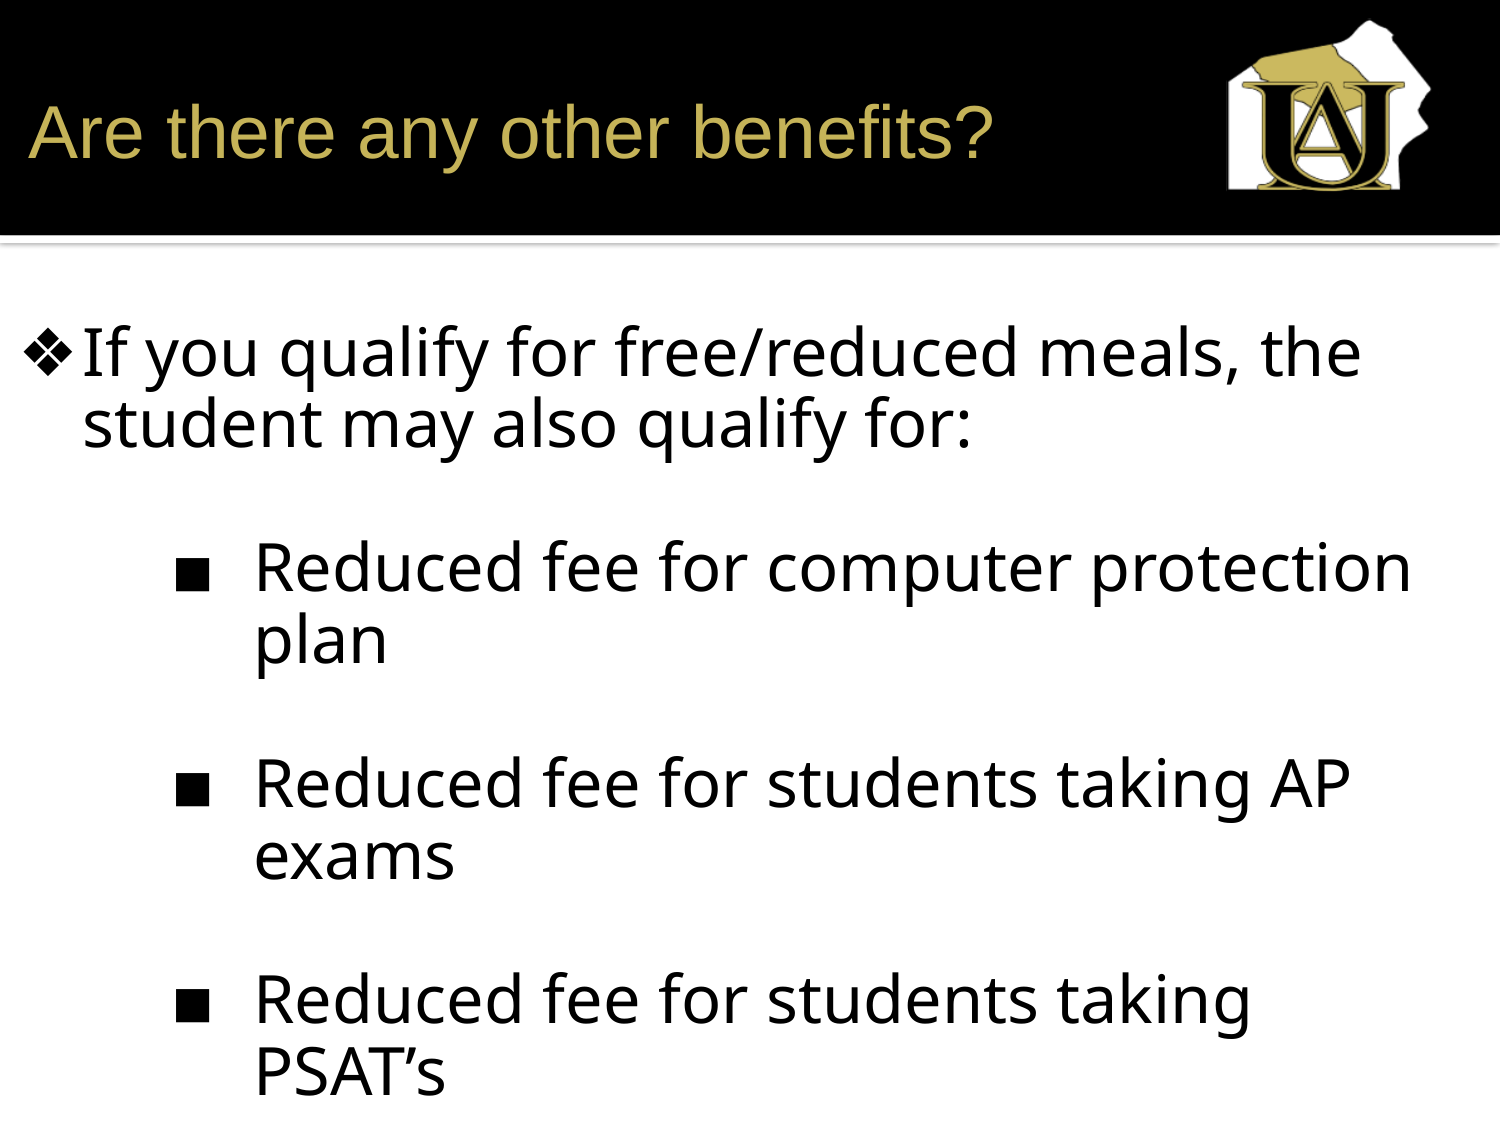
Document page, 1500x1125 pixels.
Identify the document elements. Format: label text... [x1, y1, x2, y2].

list If you qualify for free/reduced meals, the student may also qualify for: Reduced fee for computer protection plan Reduced fee for students taking AP exams Reduced fee for students taking PSAT’s [0, 231, 1460, 1050]
title Are there any other benefits? [21, 25, 1425, 231]
picture [1208, 0, 1449, 222]
